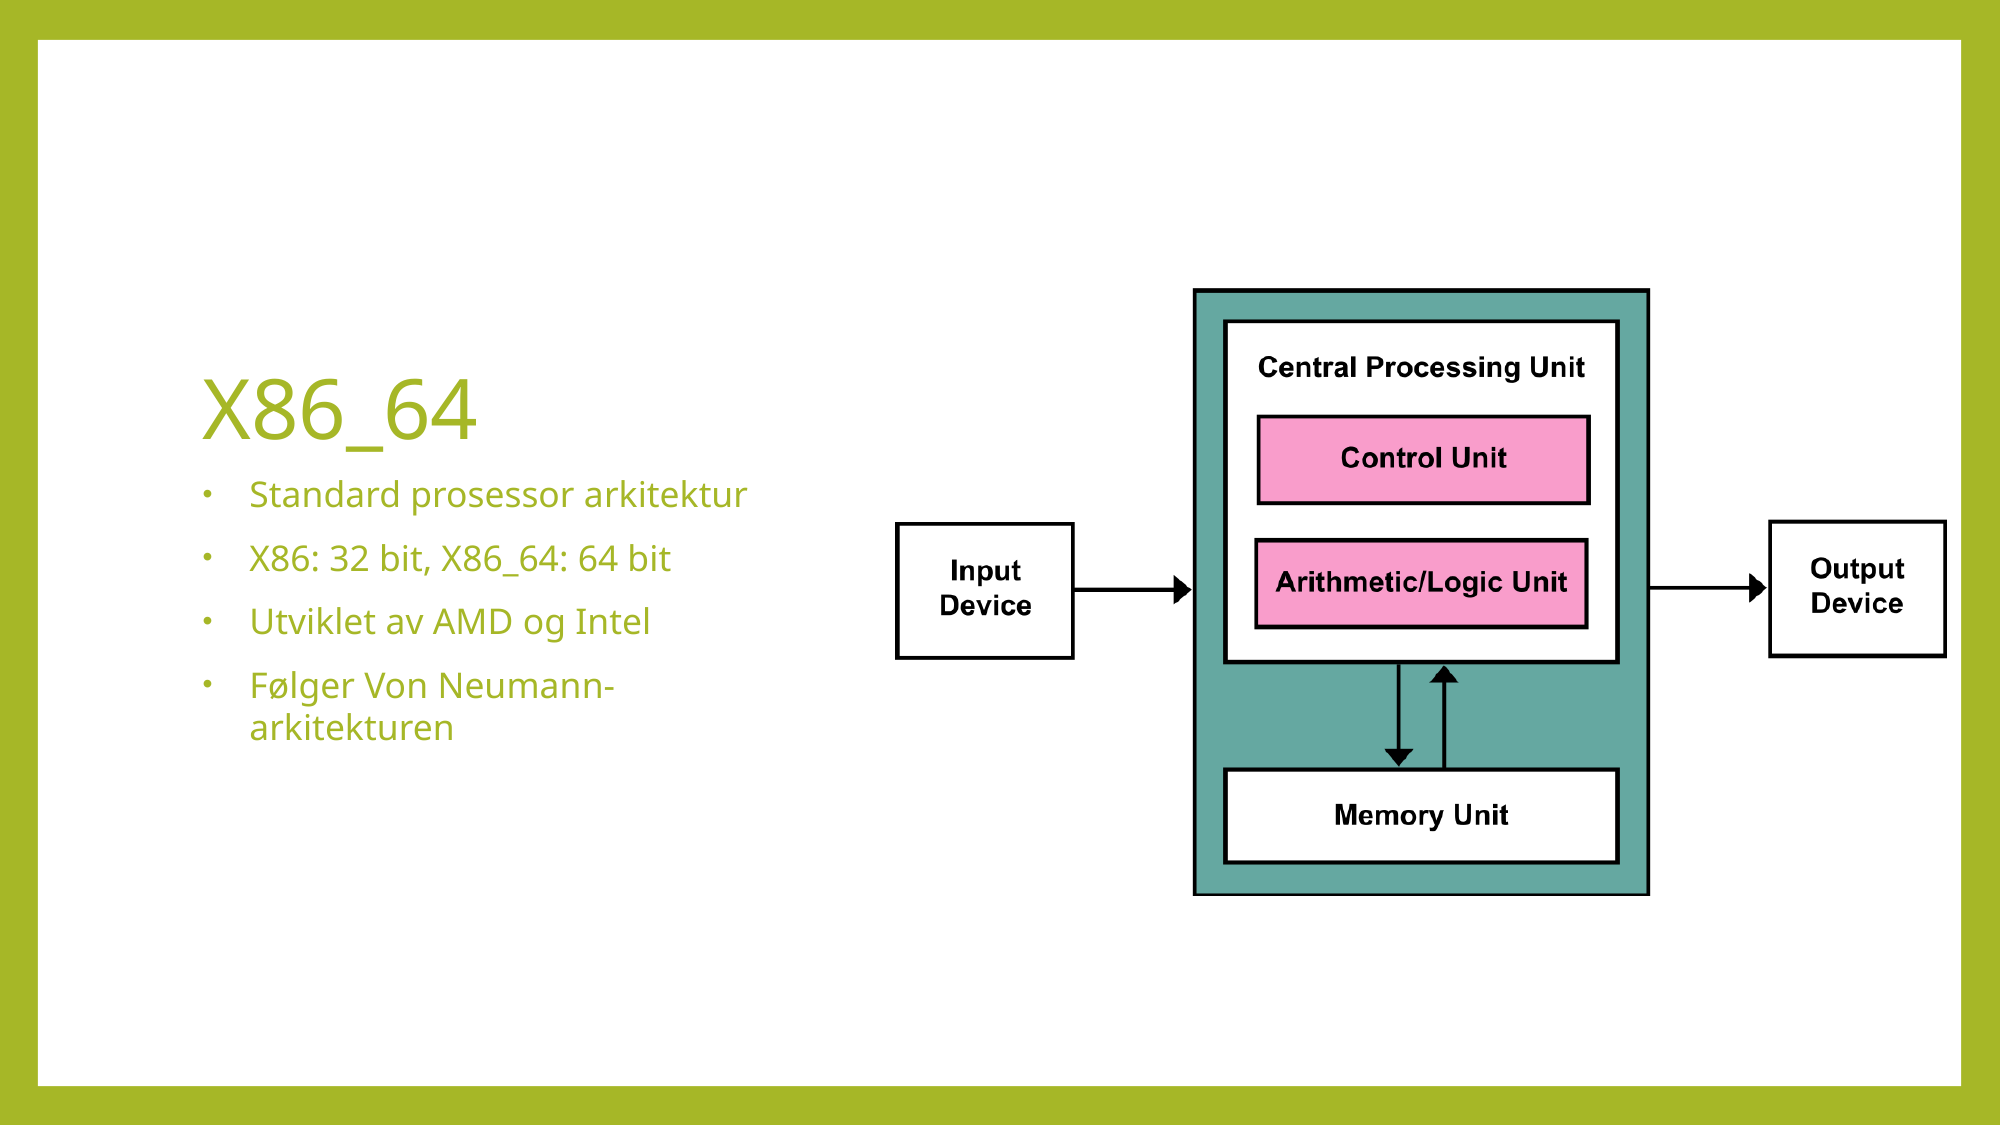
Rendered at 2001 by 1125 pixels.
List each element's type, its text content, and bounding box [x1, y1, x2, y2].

title X86_64 [187, 179, 833, 464]
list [895, 287, 1947, 896]
list Standard prosessor arkitektur X86: 32 bit, X86_64: 64 bit Utviklet av AMD og Intel Følger Von Neumann-arkitekturen [187, 464, 833, 960]
